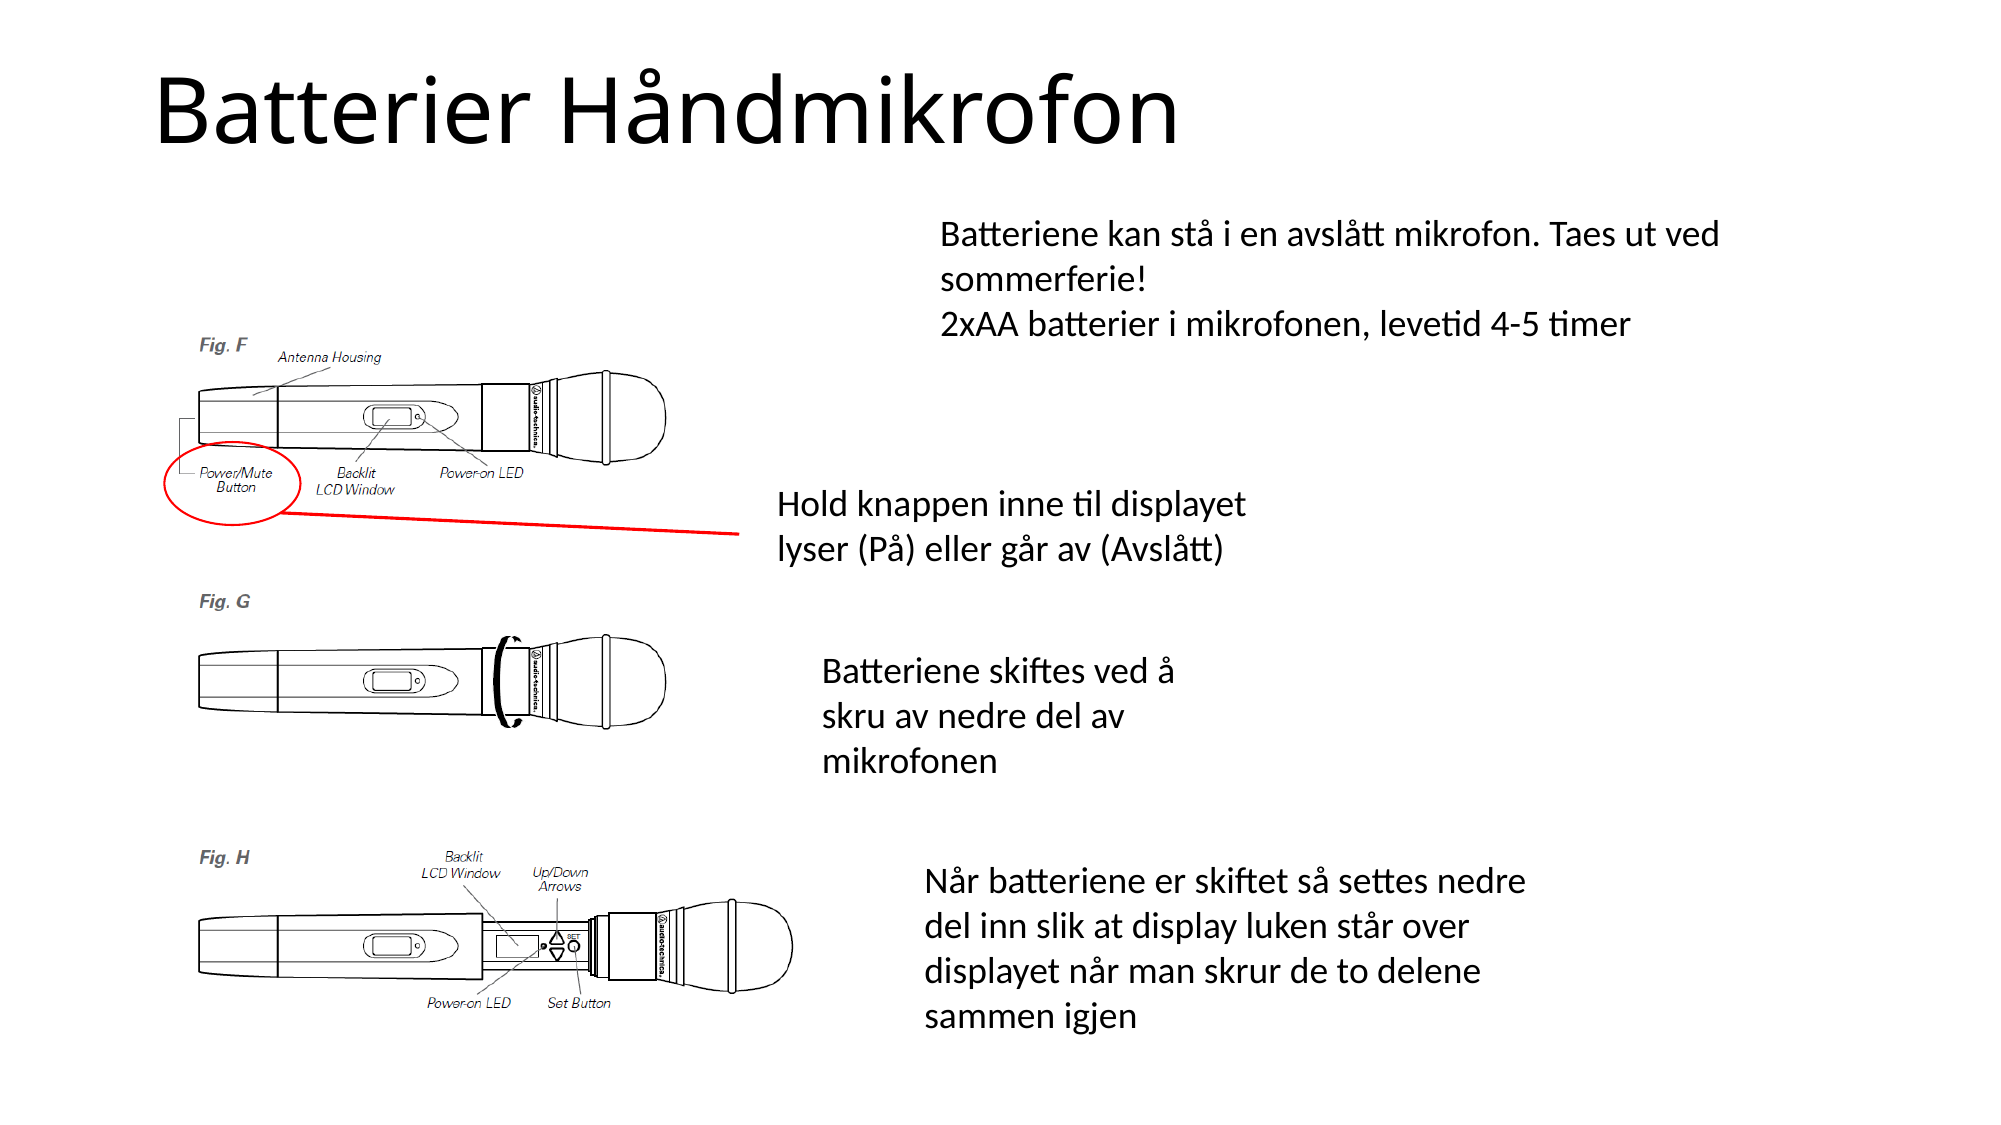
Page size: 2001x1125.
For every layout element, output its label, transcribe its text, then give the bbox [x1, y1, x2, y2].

text_box Hold knappen inne til displayet lyser (På) eller går av (Avslått) [808, 471, 1291, 577]
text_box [280, 512, 740, 535]
text_box Batteriene kan stå i en avslått mikrofon. Taes ut ved sommerferie! 2xAA batterier i mikrofonen, levetid 4-5 timer [925, 201, 1926, 352]
title Batterier Håndmikrofon [137, 5, 1863, 224]
text_box Når batteriene er skiftet så settes nedre del inn slik at display luken står over displayet når man skrur de to delene sammen igjen [909, 849, 1553, 1044]
text_box Batteriene skiftes ved å skru av nedre del av mikrofonen [808, 638, 1217, 789]
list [153, 317, 808, 1032]
